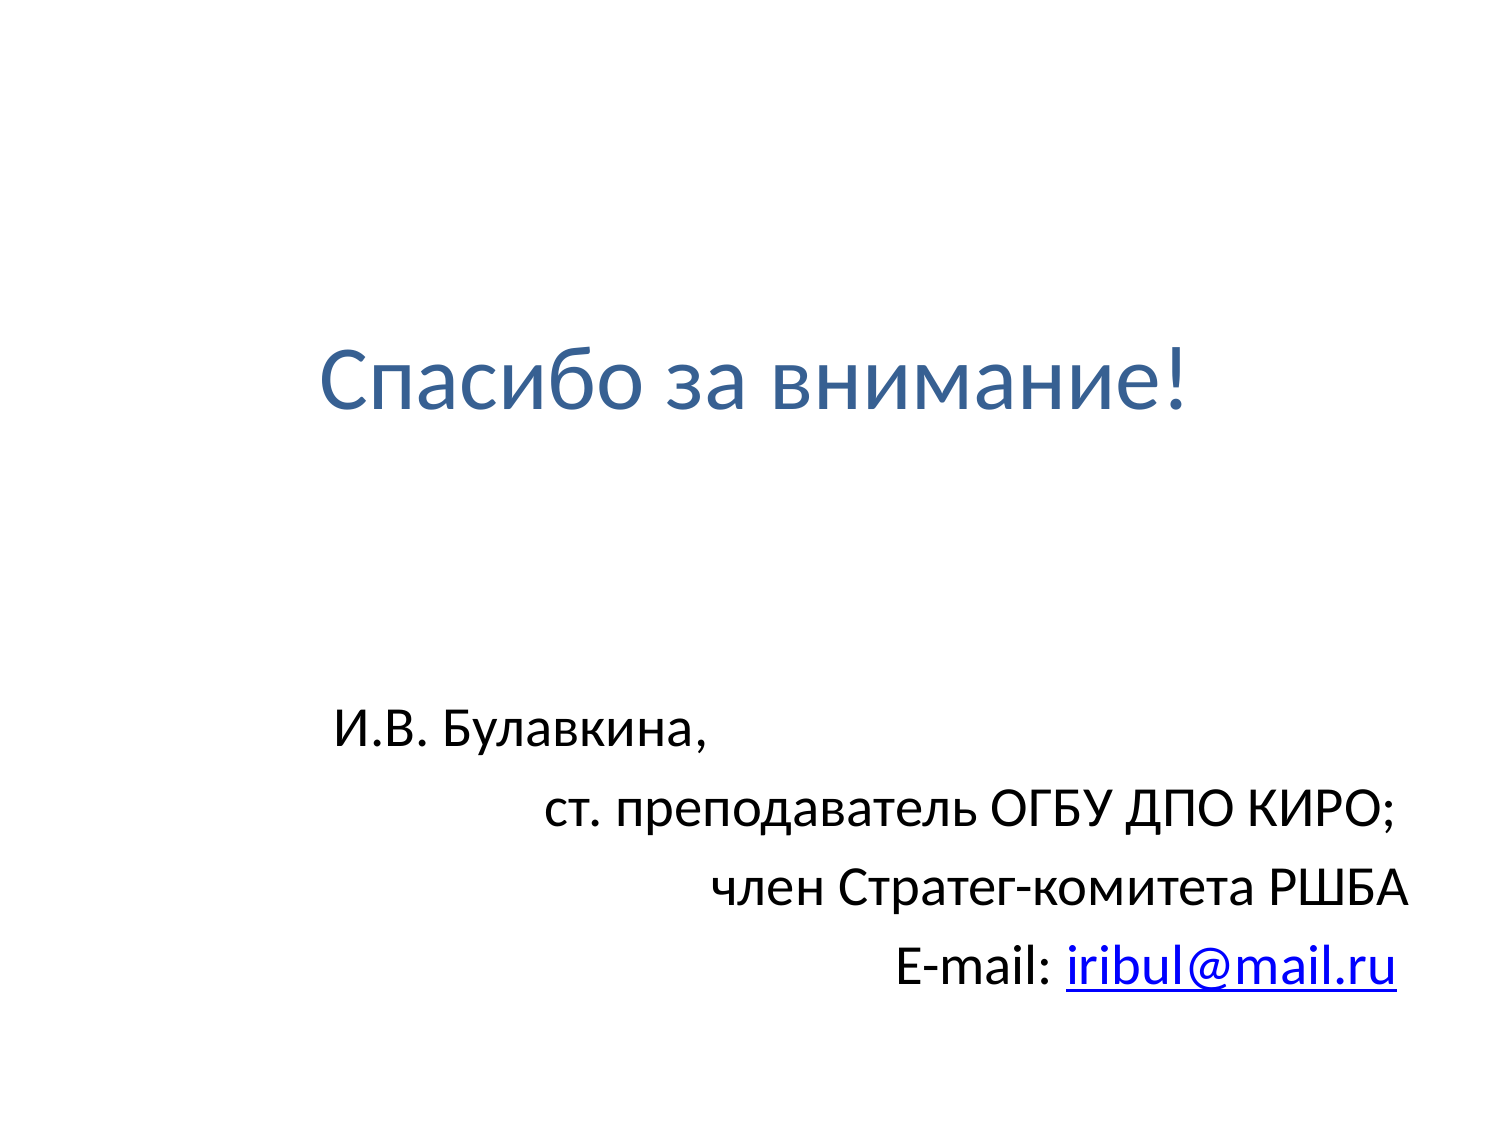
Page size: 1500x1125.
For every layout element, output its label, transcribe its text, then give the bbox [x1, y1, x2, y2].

list И.В. Булавкина, ст. преподаватель ОГБУ ДПО КИРО; член Стратег-комитета РШБА E-mail: iribul@mail.ru [75, 444, 1425, 1005]
title Спасибо за внимание! [64, 278, 1447, 467]
